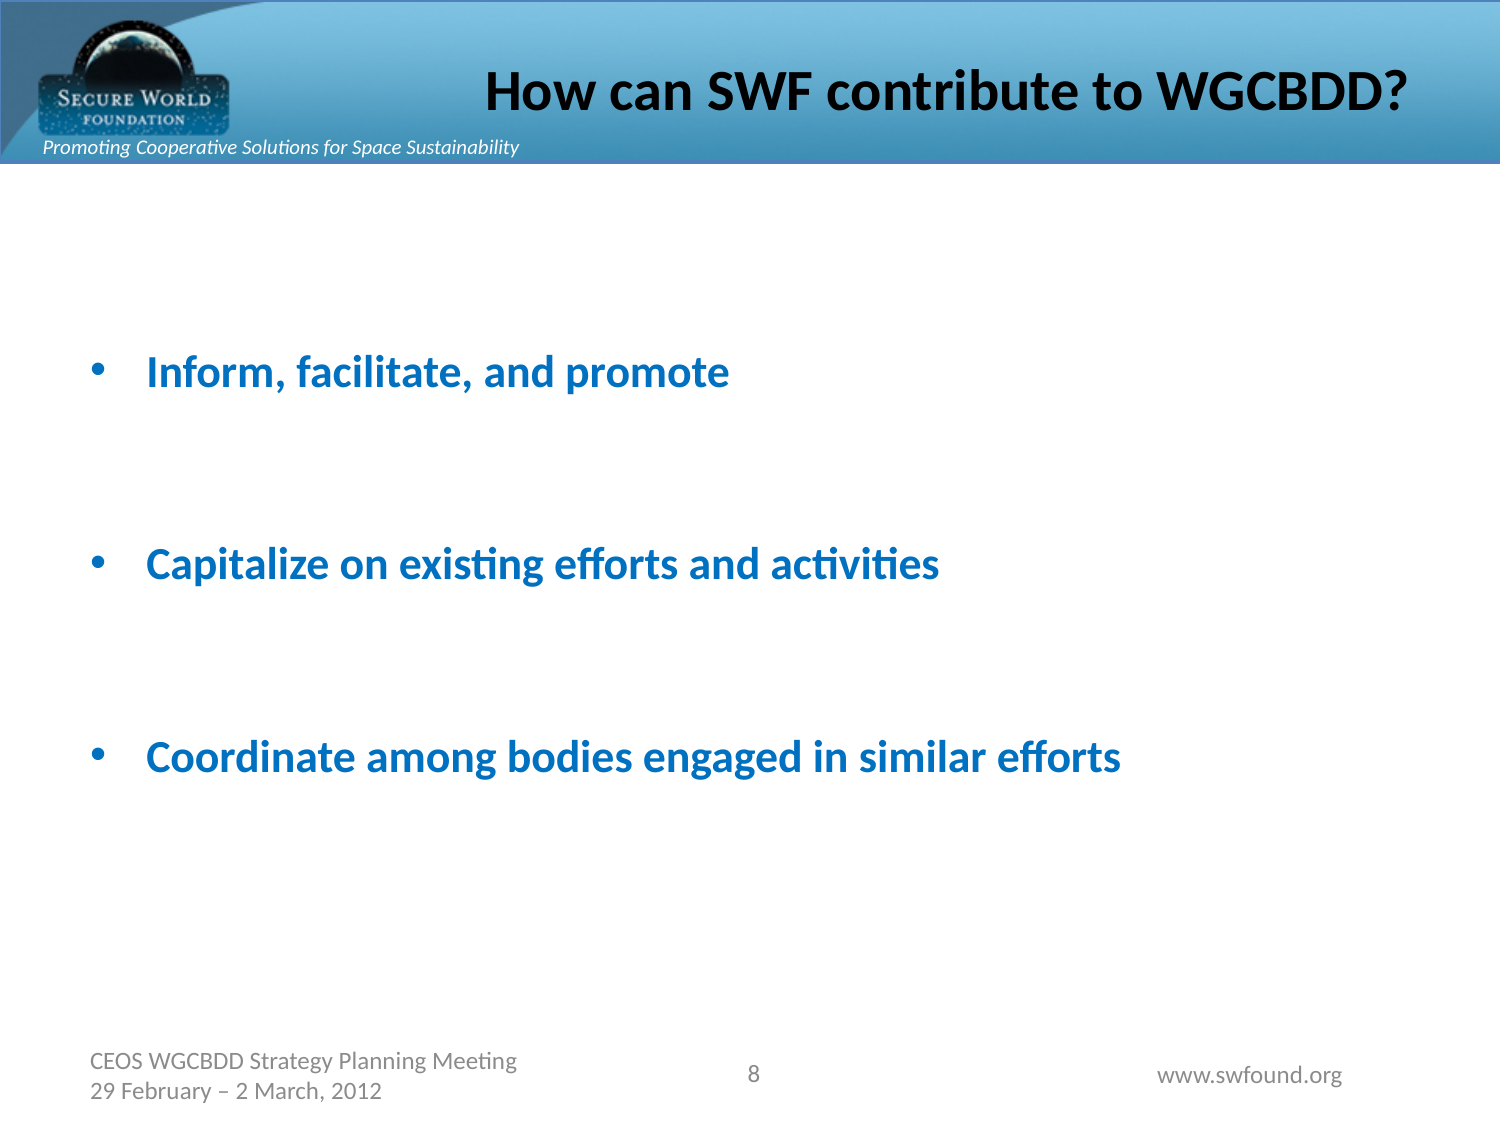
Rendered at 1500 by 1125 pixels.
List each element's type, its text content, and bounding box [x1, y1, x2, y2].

list Inform, facilitate, and promote Capitalize on existing efforts and activities Coordinate among bodies engaged in similar efforts [75, 205, 1425, 1005]
picture [1, 2, 1500, 160]
footer 8 [622, 1042, 887, 1103]
title How can SWF contribute to WGCBDD? [301, 45, 1425, 130]
